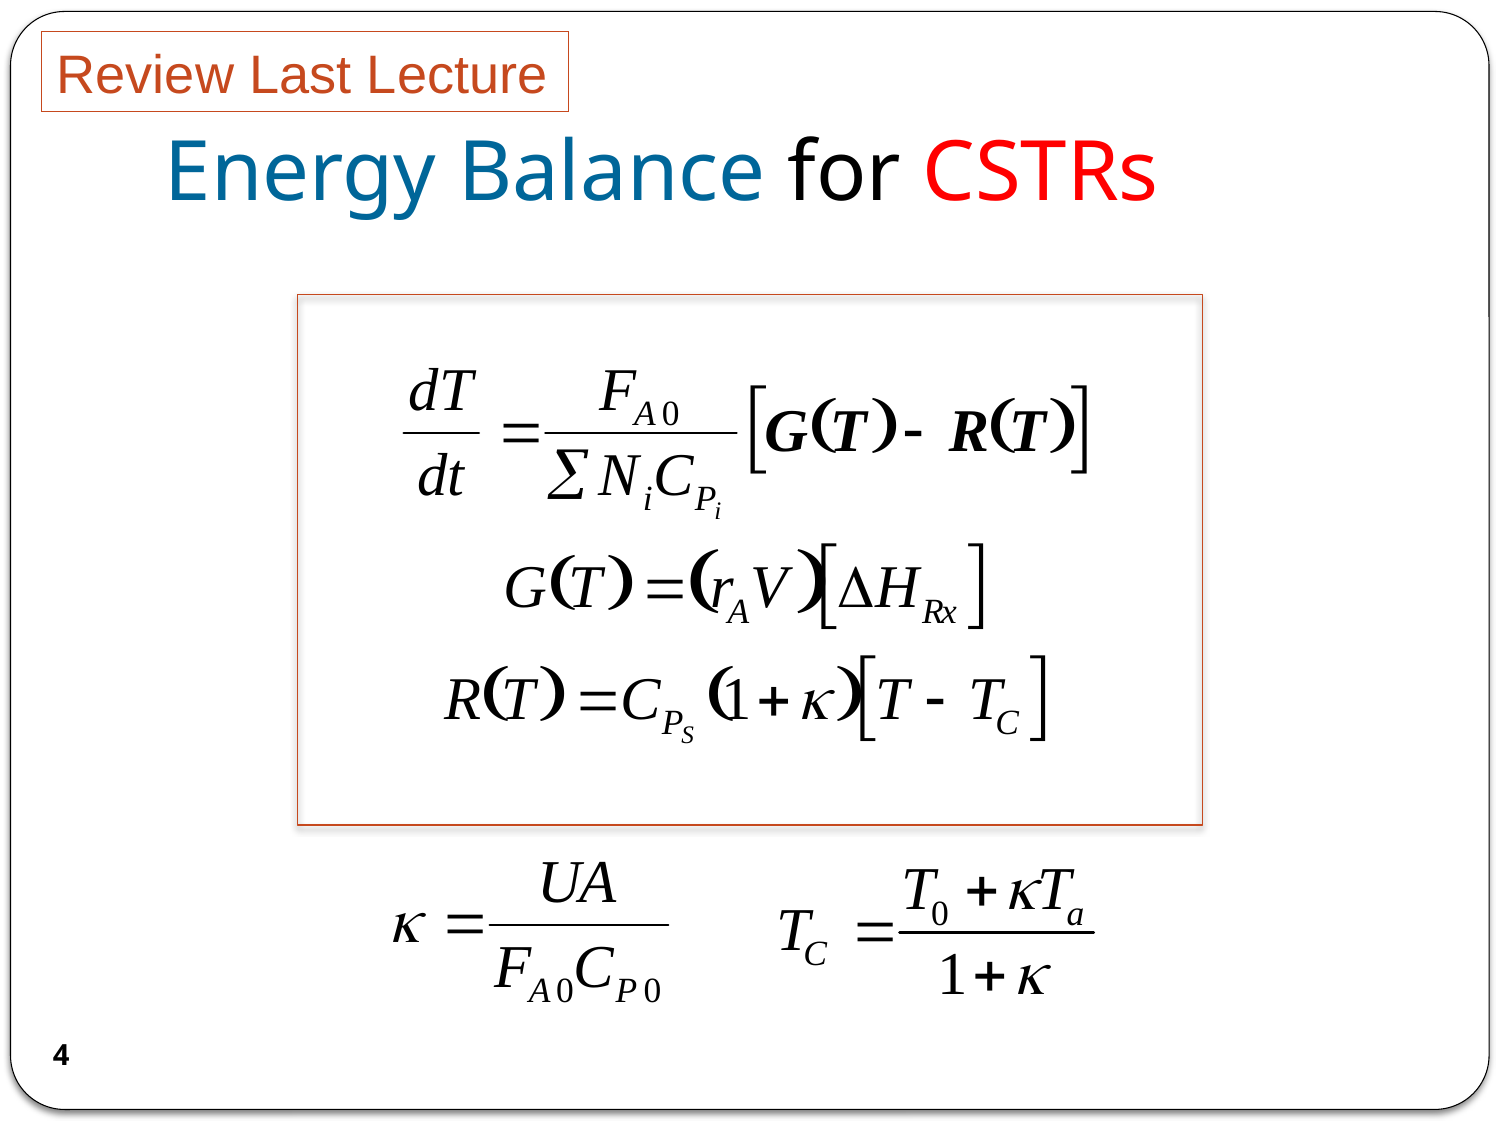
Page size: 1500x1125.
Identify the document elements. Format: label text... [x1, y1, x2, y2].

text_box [297, 294, 1203, 826]
text_box Review Last Lecture [41, 31, 569, 112]
slide_number 4 [23, 1018, 99, 1094]
title Energy Balance for CSTRs [150, 45, 1425, 233]
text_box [768, 859, 1104, 1002]
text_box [383, 851, 678, 1009]
